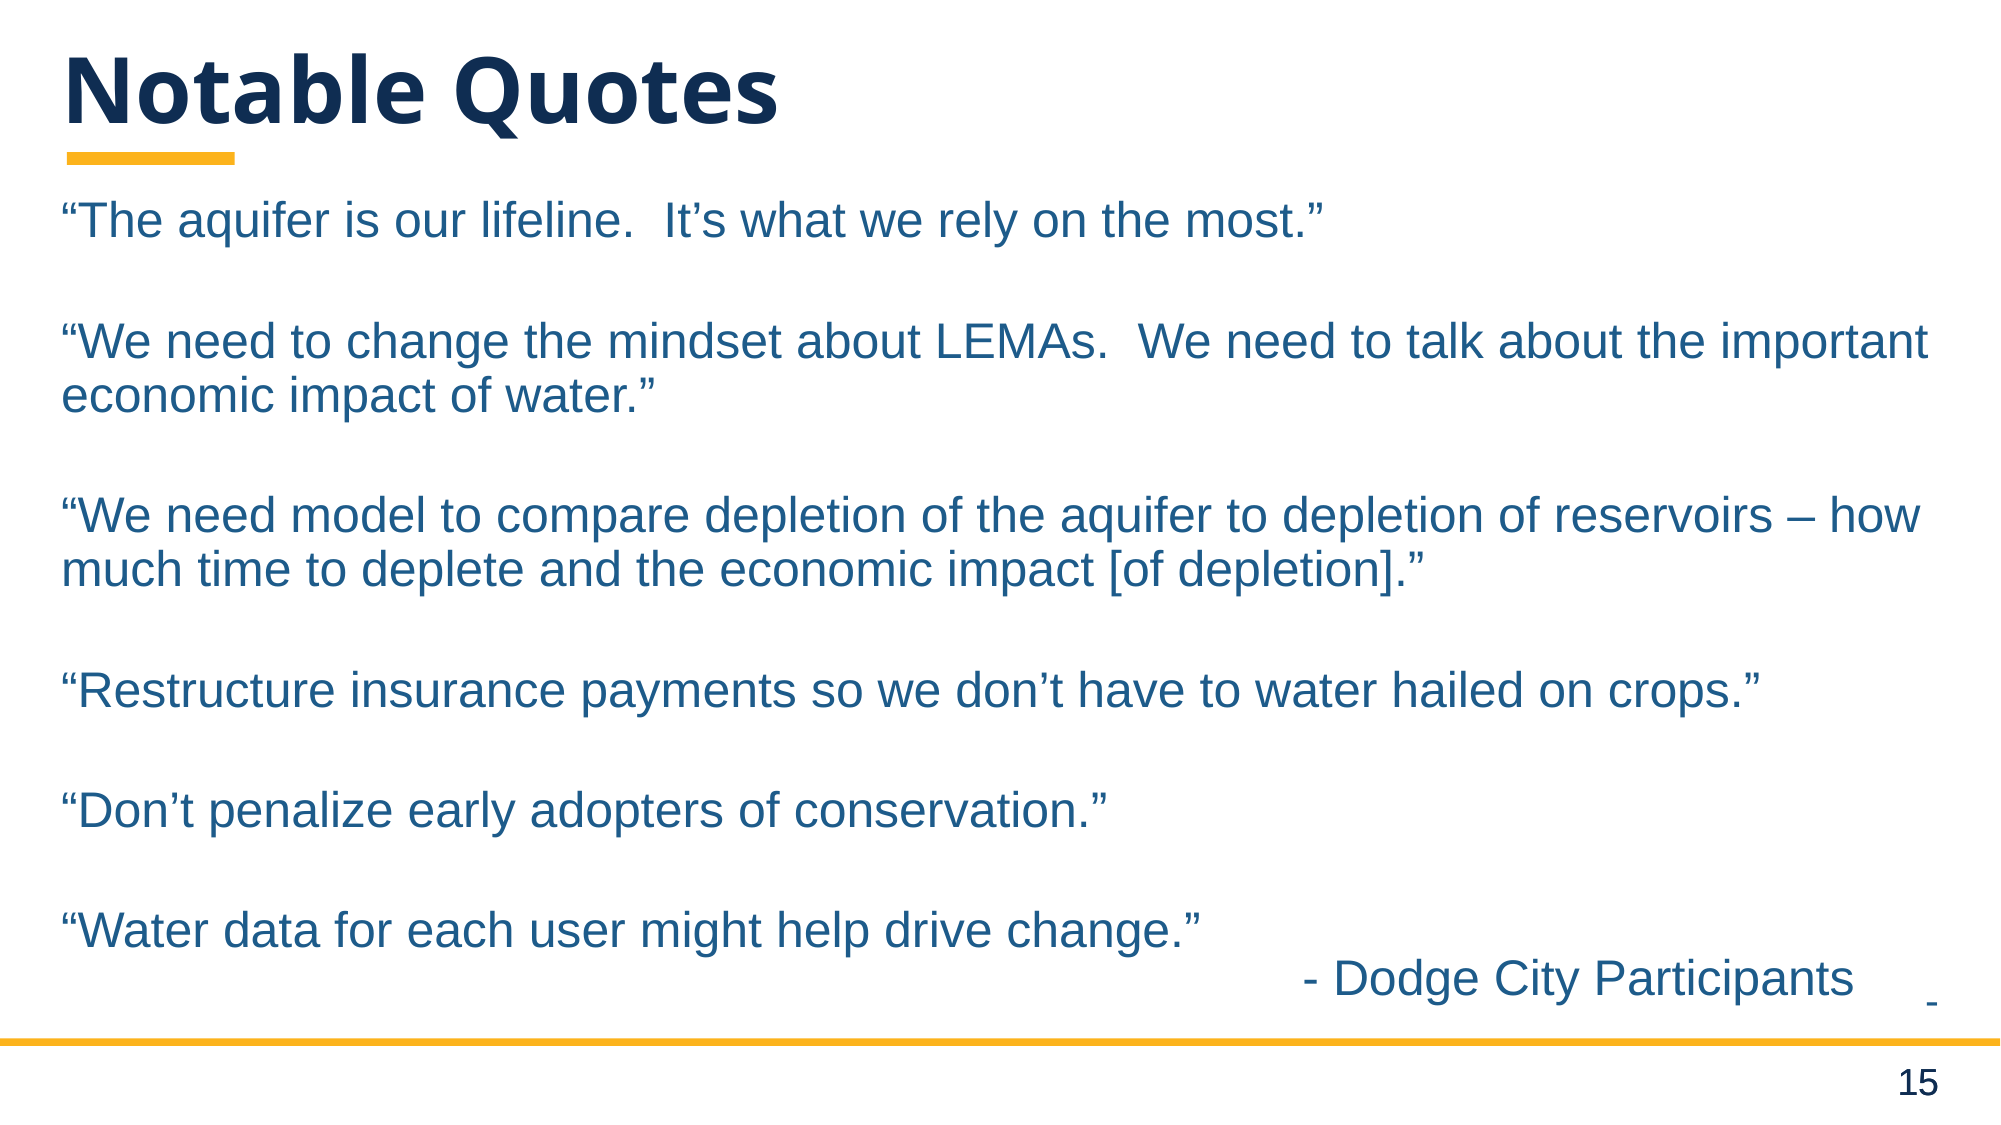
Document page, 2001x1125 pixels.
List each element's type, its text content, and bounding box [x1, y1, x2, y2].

title Notable Quotes [46, 36, 1954, 165]
list “The aquifer is our lifeline. It’s what we rely on the most.” “We need to change the mindset about LEMAs. We need to talk about the important economic impact of water.” “We need model to compare depletion of the aquifer to depletion of reservoirs – how much time to deplete and the economic impact [of depletion].” “Restructure insurance payments so we don’t have to water hailed on crops.” “Don’t penalize early adopters of conservation.” “Water data for each user might help drive change.” - [46, 187, 1954, 993]
text_box - Dodge City Participants [1287, 937, 1912, 1013]
